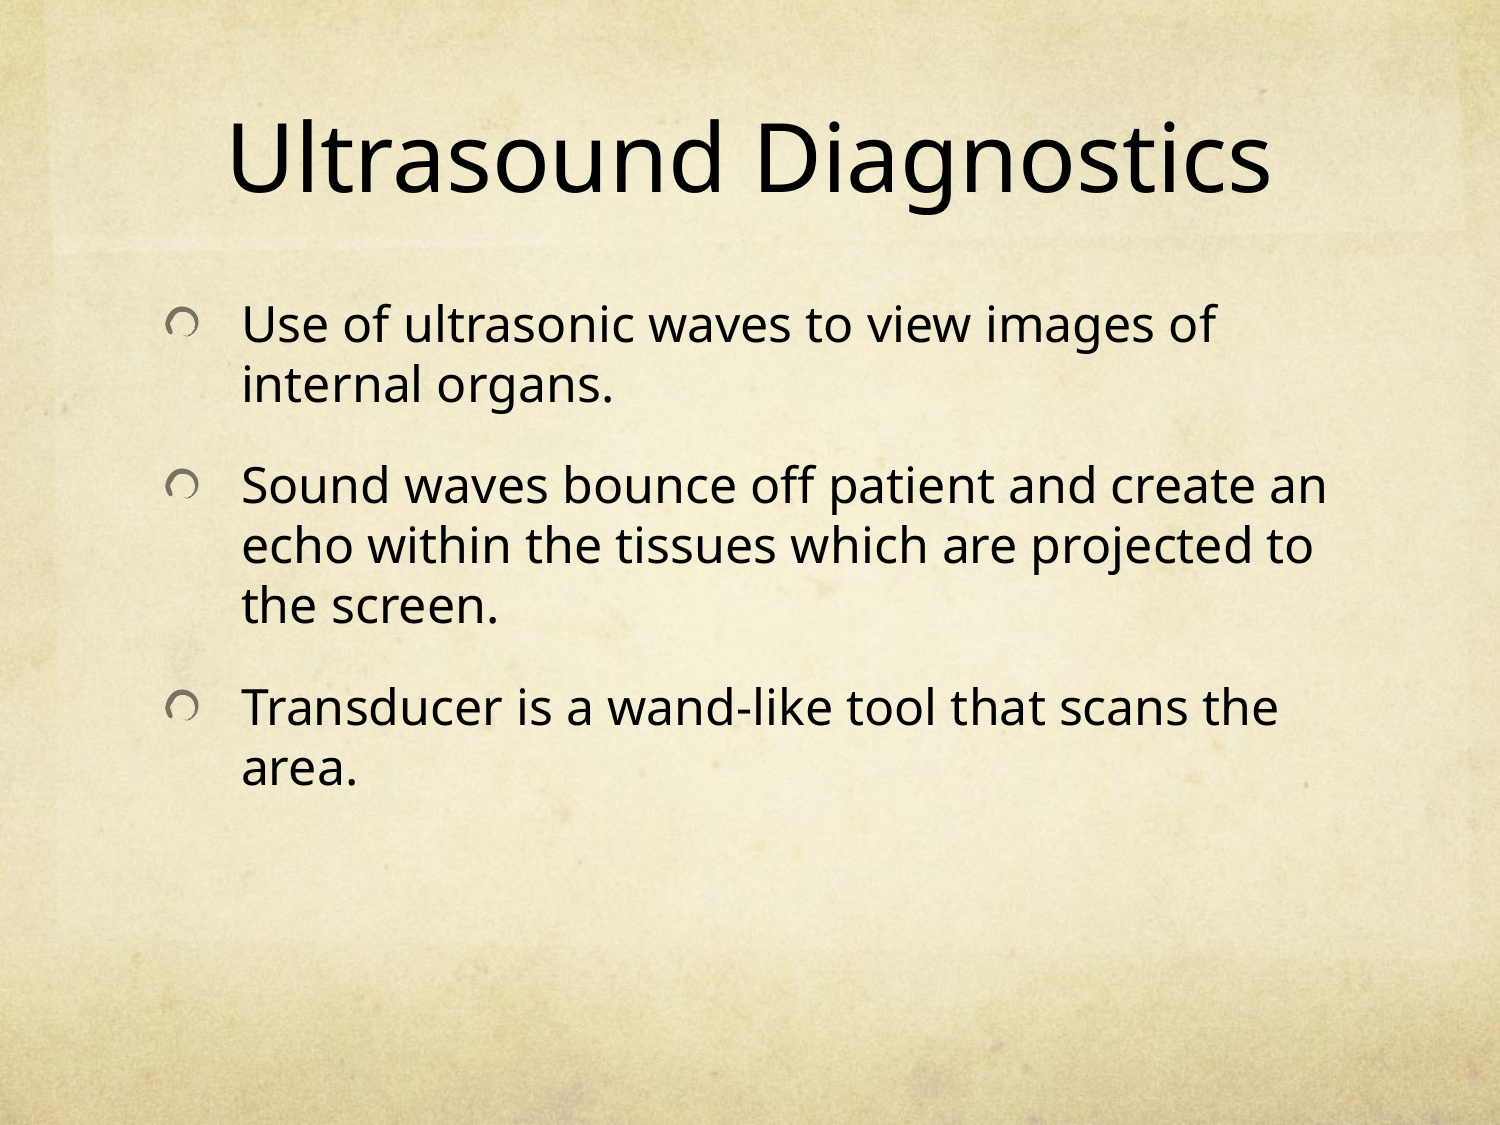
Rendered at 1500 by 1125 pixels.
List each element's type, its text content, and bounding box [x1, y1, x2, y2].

list Use of ultrasonic waves to view images of internal organs. Sound waves bounce off patient and create an echo within the tissues which are projected to the screen. Transducer is a wand-like tool that scans the area. [150, 284, 1350, 950]
title Ultrasound Diagnostics [150, 82, 1350, 225]
picture [0, 0, 1500, 1125]
